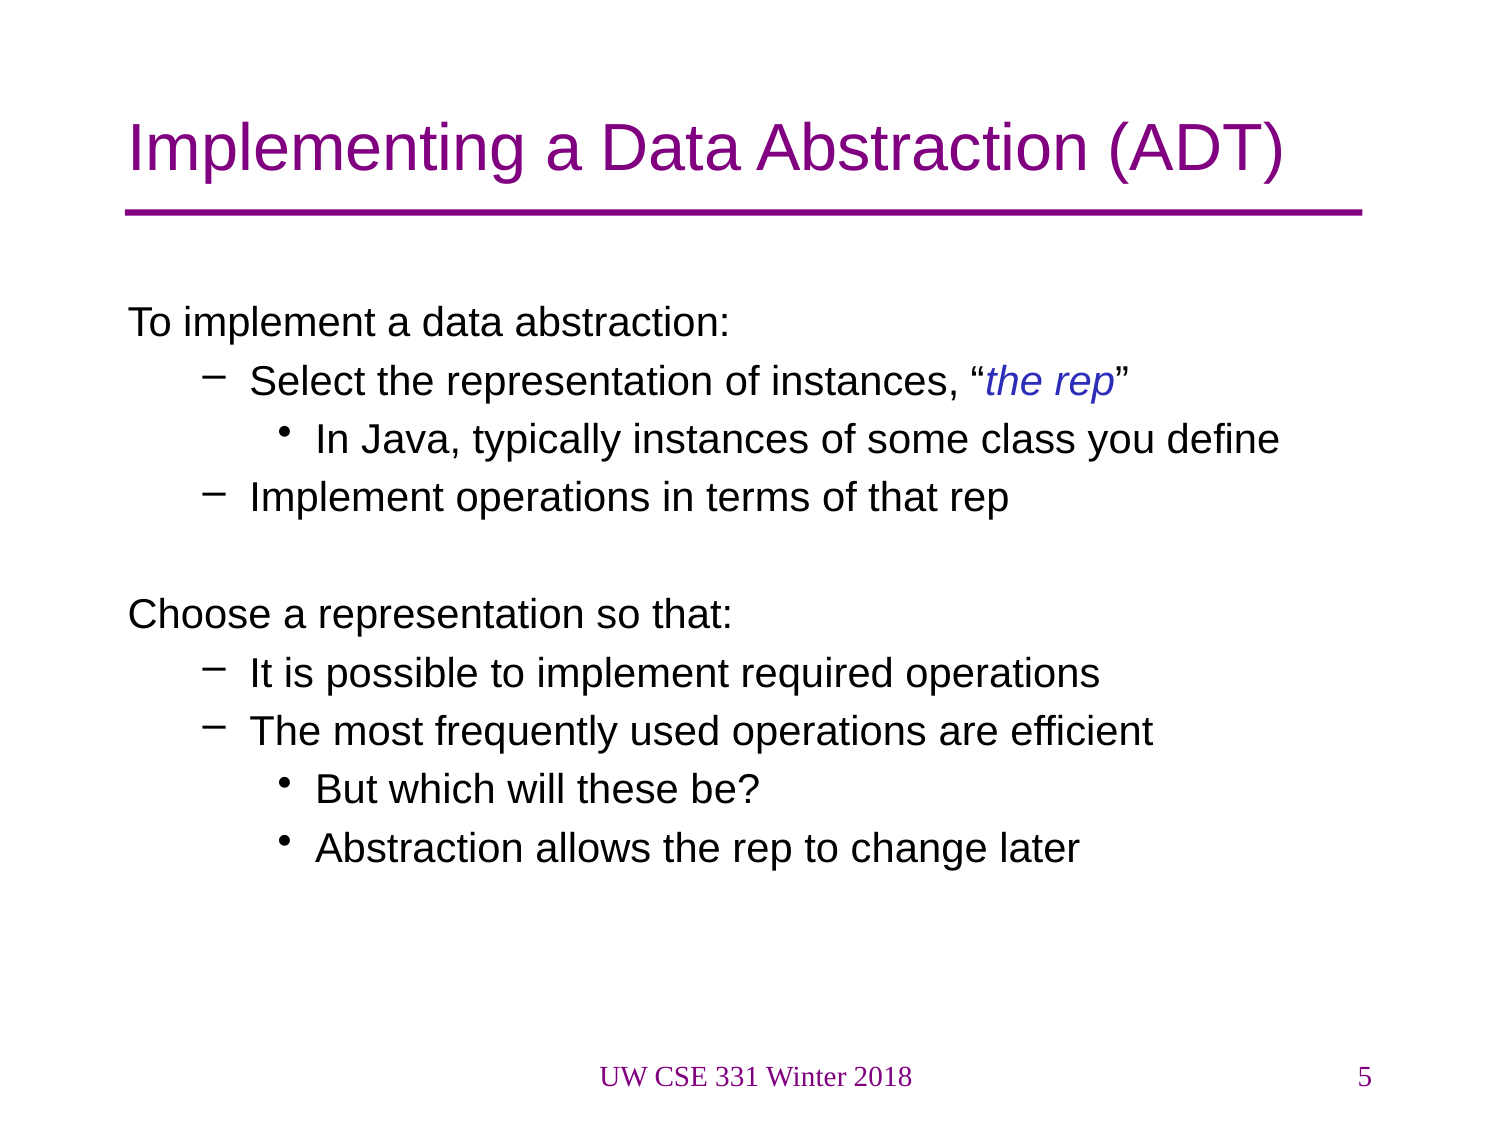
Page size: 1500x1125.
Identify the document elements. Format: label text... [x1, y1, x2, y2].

slide_number 5 [1074, 1049, 1388, 1125]
title Implementing a Data Abstraction (ADT) [112, 50, 1388, 238]
footer UW CSE 331 Winter 2018 [474, 1049, 1038, 1125]
list To implement a data abstraction: Select the representation of instances, “the rep” In Java, typically instances of some class you define Implement operations in terms of that rep Choose a representation so that: It is possible to implement required operations The most frequently used operations are efficient But which will these be? Abstraction allows the rep to change later [112, 287, 1388, 1025]
